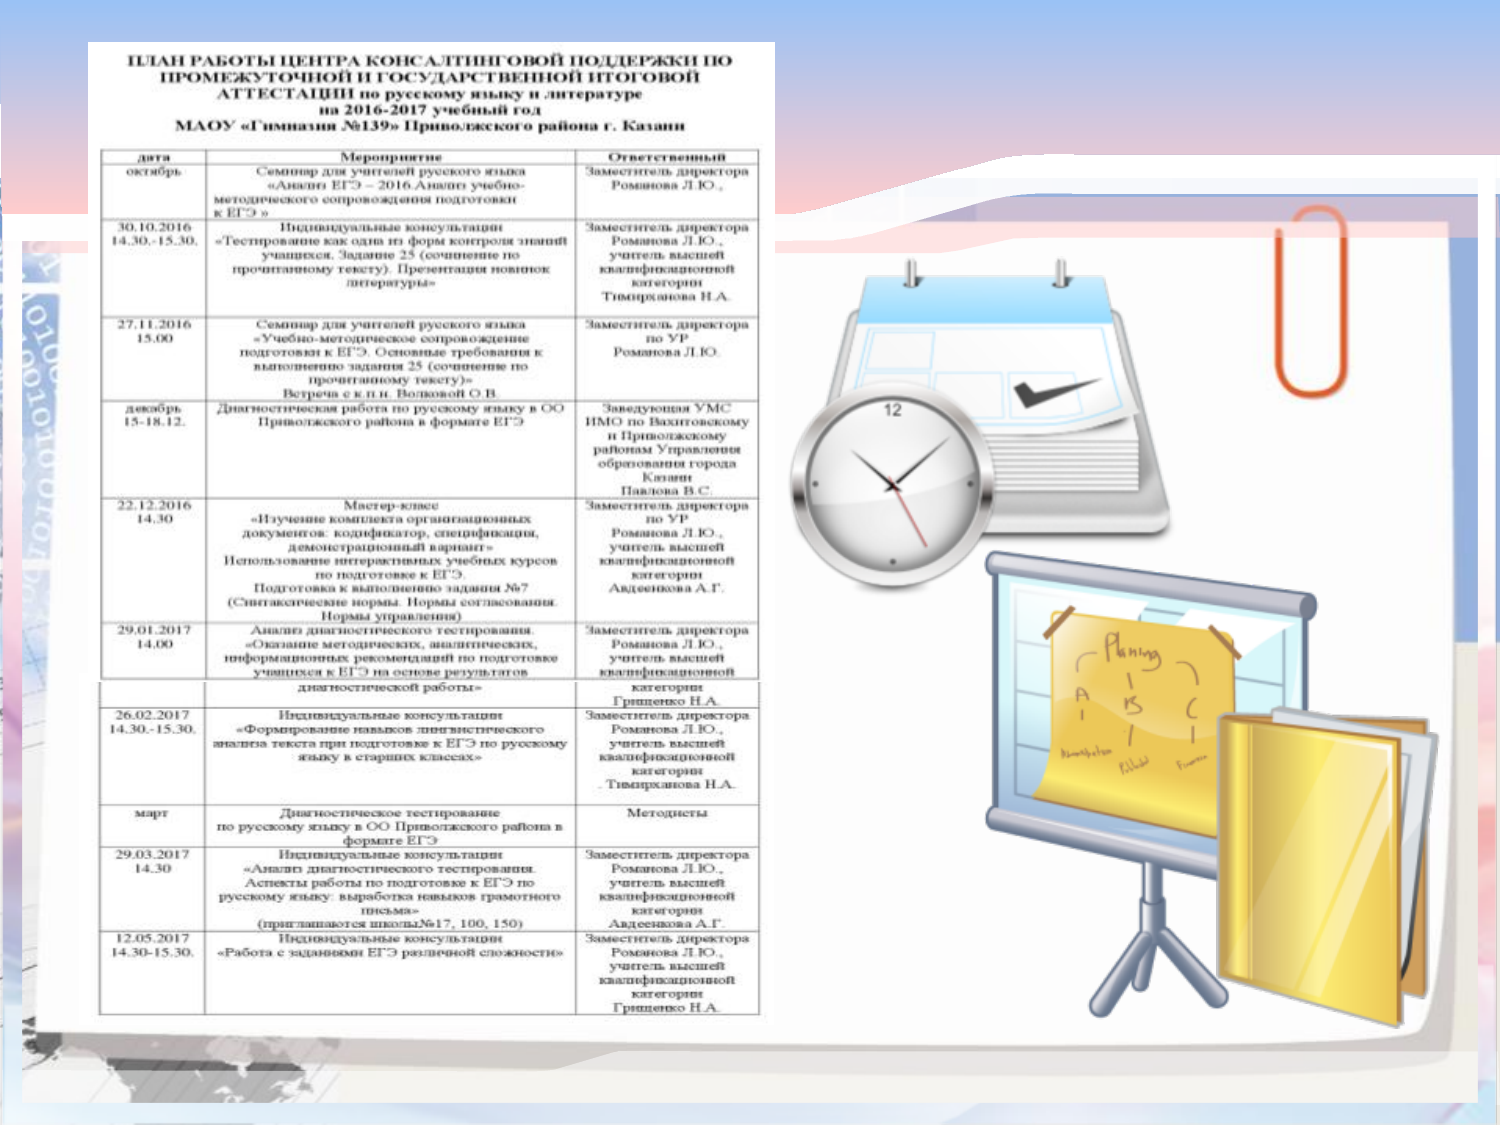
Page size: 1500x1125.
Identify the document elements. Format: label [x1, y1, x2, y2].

picture [0, 125, 1500, 1125]
text_box [79, 42, 775, 1025]
